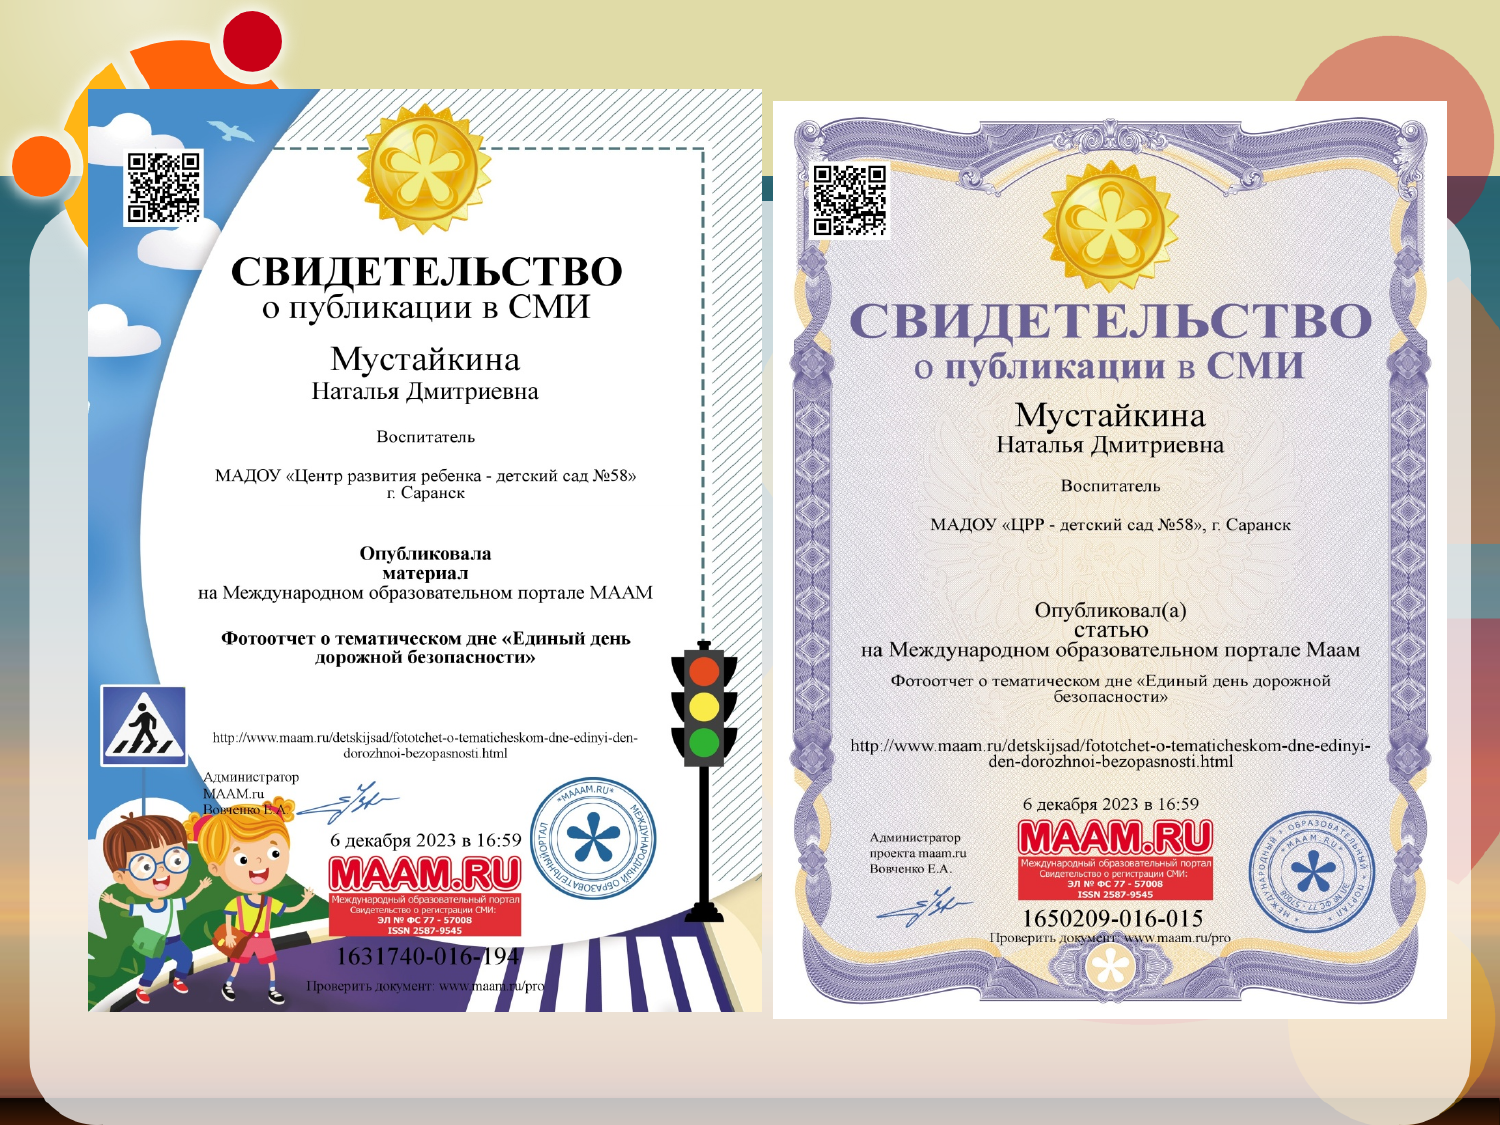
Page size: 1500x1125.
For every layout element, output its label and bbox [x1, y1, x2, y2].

picture [0, 0, 1500, 1125]
list [88, 89, 763, 1012]
